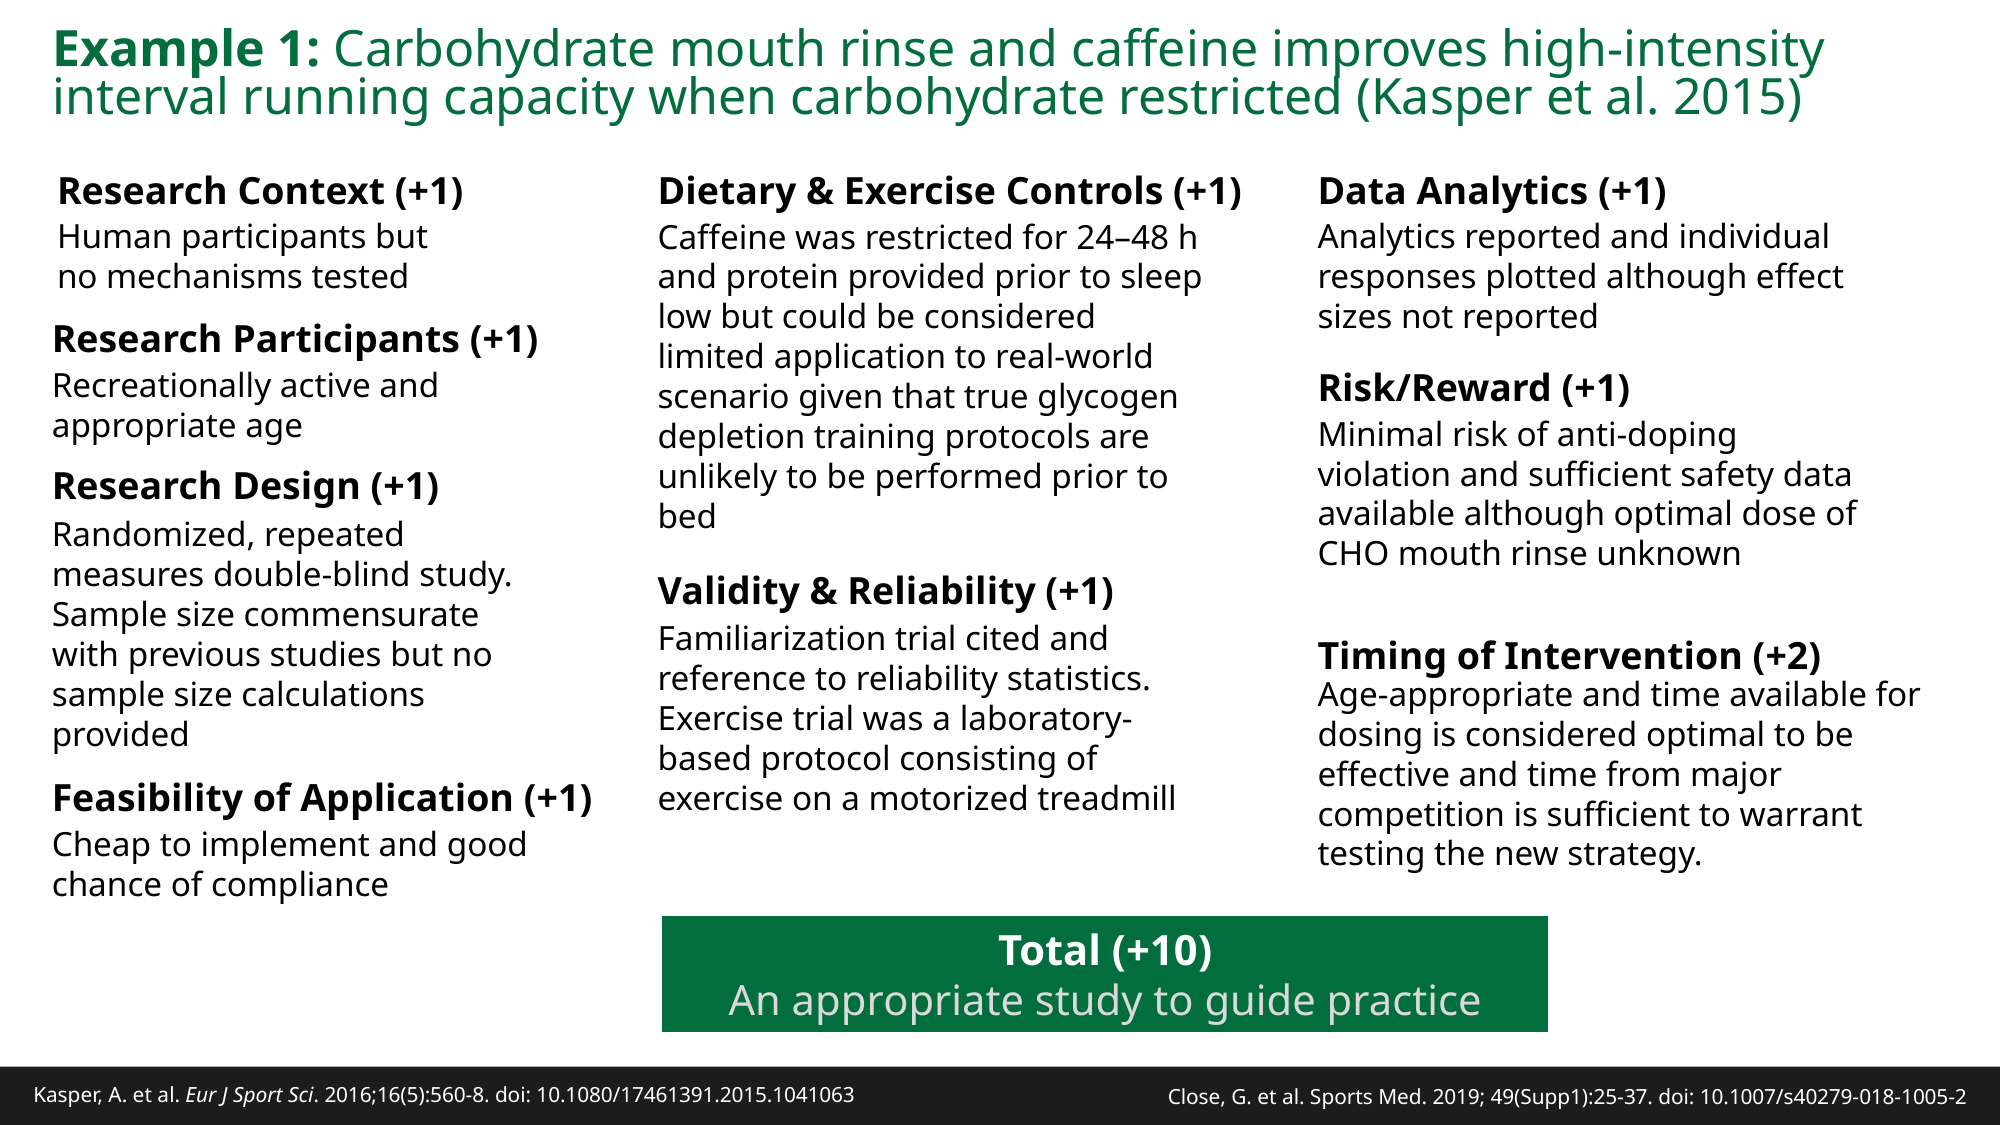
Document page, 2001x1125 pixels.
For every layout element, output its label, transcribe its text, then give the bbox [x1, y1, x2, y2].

text_box Dietary & Exercise Controls (+1) [642, 160, 1258, 220]
text_box Familiarization trial cited and reference to reliability statistics. Exercise trial was a laboratory- based protocol consisting of exercise on a motorized treadmill [642, 609, 1239, 825]
text_box Analytics reported and individual responses plotted although effect sizes not reported [1302, 207, 1934, 343]
text_box Recreationally active and appropriate age [37, 356, 486, 451]
text_box Close, G. et al. Sports Med. 2019; 49(Supp1):25-37. doi: 10.1007/s40279-018-1005-2 [1123, 1076, 1982, 1116]
text_box Human participants but no mechanisms tested [42, 207, 491, 303]
text_box Kasper, A. et al. Eur J Sport Sci. 2016;16(5):560-8. doi: 10.1080/17461391.2015.1041063 [18, 1074, 1444, 1115]
text_box Validity & Reliability (+1) [642, 559, 1258, 620]
text_box Research Context (+1) [42, 159, 582, 220]
text_box Cheap to implement and good chance of compliance [37, 815, 621, 910]
title Example 1: Carbohydrate mouth rinse and caffeine improves high-intensity interval running capacity when carbohydrate restricted (Kasper et al. 2015) [37, 20, 1919, 161]
text_box Research Design (+1) [37, 454, 577, 515]
text_box Research Participants (+1) [37, 307, 577, 368]
text_box Risk/Reward (+1) [1302, 356, 1918, 417]
text_box Caffeine was restricted for 24–48 h and protein provided prior to sleep low but could be considered limited application to real-world scenario given that true glycogen depletion training protocols are unlikely to be performed prior to bed [642, 208, 1220, 543]
text_box Total (+10) An appropriate study to guide practice [662, 916, 1548, 1032]
text_box Data Analytics (+1) [1302, 159, 1918, 207]
text_box Minimal risk of anti-doping violation and sufficient safety data available although optimal dose of CHO mouth rinse unknown [1302, 405, 1887, 580]
text_box Feasibility of Application (+1) [37, 766, 652, 827]
text_box Age-appropriate and time available for dosing is considered optimal to be effective and time from major competition is sufficient to warrant testing the new strategy. [1302, 665, 1963, 880]
text_box Randomized, repeated measures double-blind study. Sample size commensurate with previous studies but no sample size calculations provided [37, 505, 547, 760]
text_box Timing of Intervention (+2) [1302, 625, 1918, 665]
